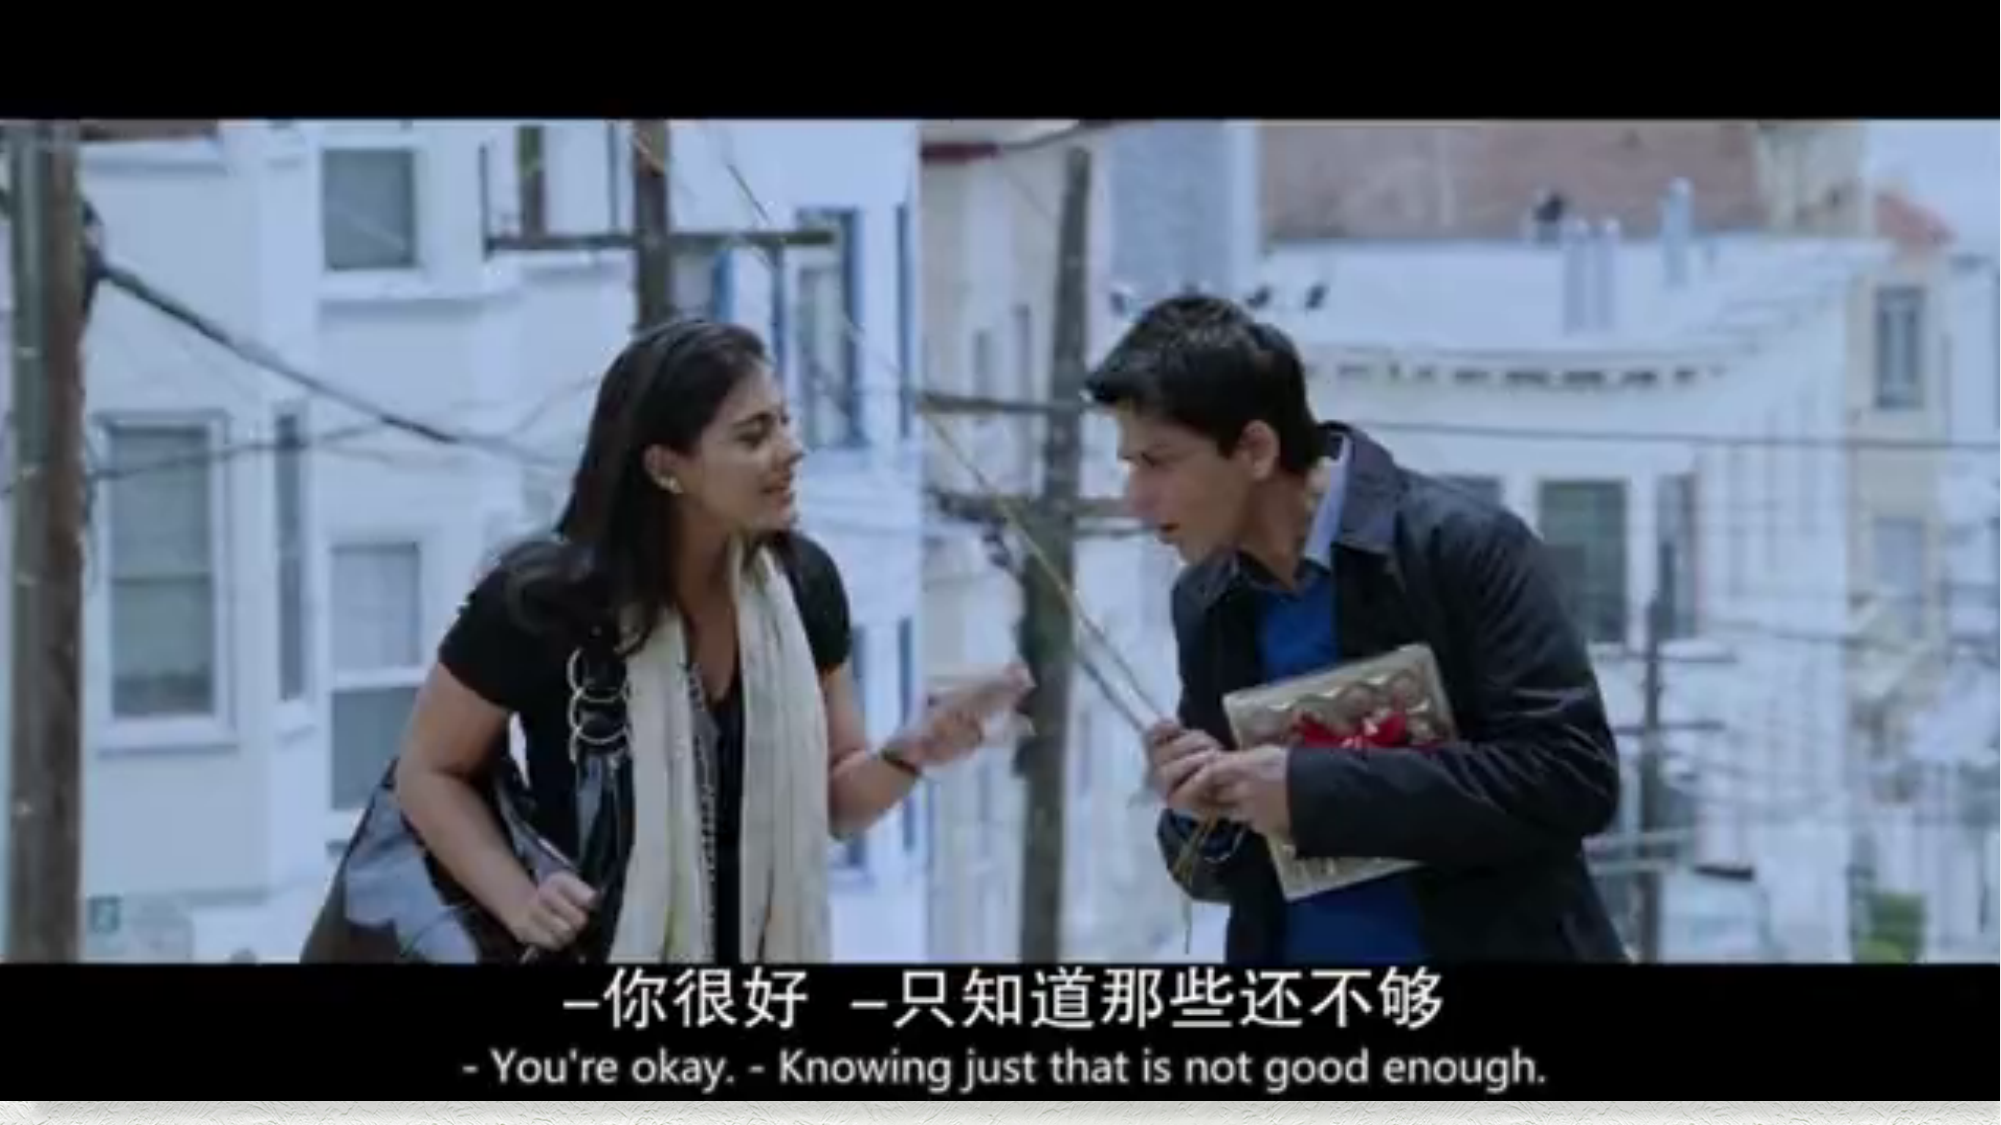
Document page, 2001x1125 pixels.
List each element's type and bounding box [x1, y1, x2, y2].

picture [0, 1102, 2000, 1125]
text_box [0, 0, 2000, 1102]
